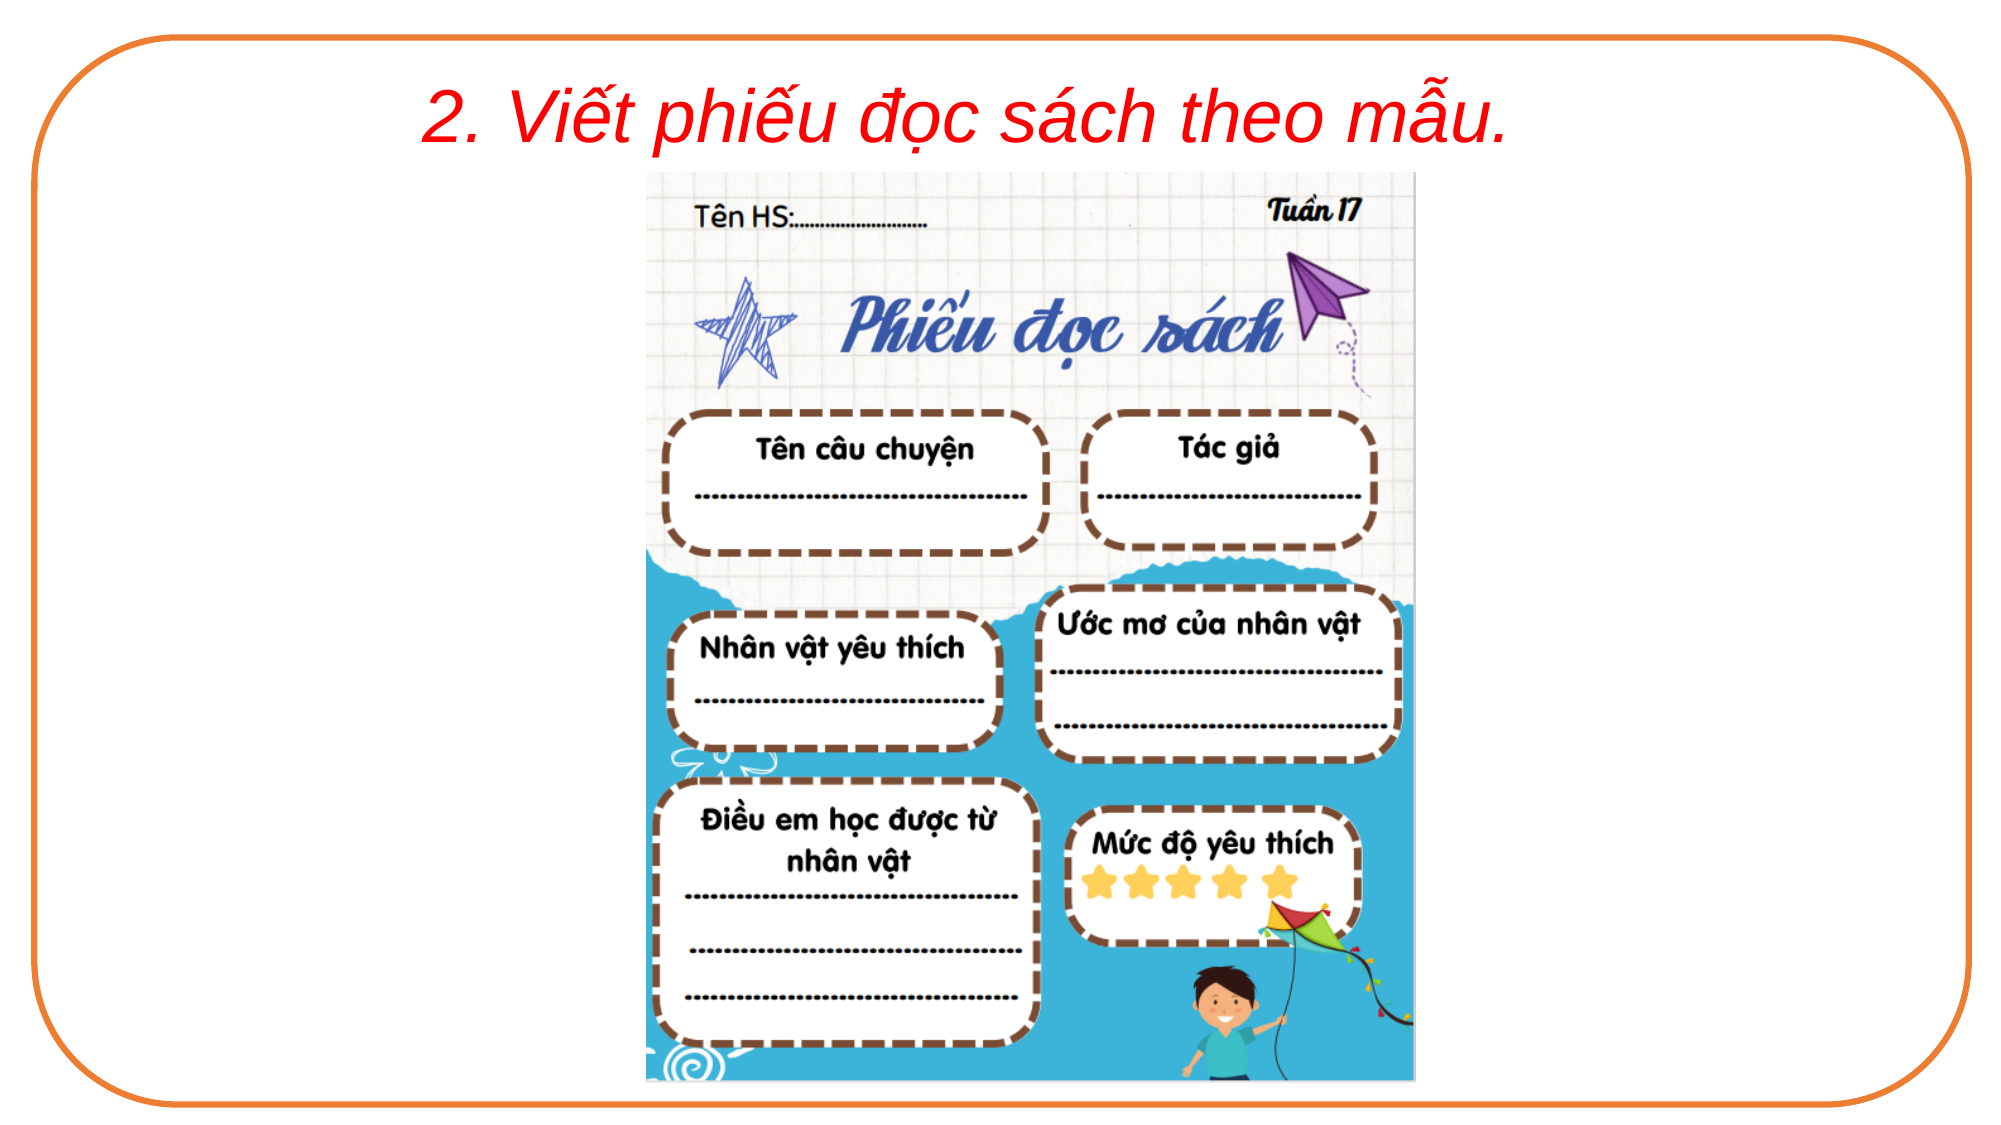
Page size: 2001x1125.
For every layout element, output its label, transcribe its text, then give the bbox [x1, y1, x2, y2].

text_box [33, 36, 1970, 1106]
picture [646, 172, 1416, 1083]
text_box 2. Viết phiếu đọc sách theo mẫu. [407, 59, 2000, 165]
